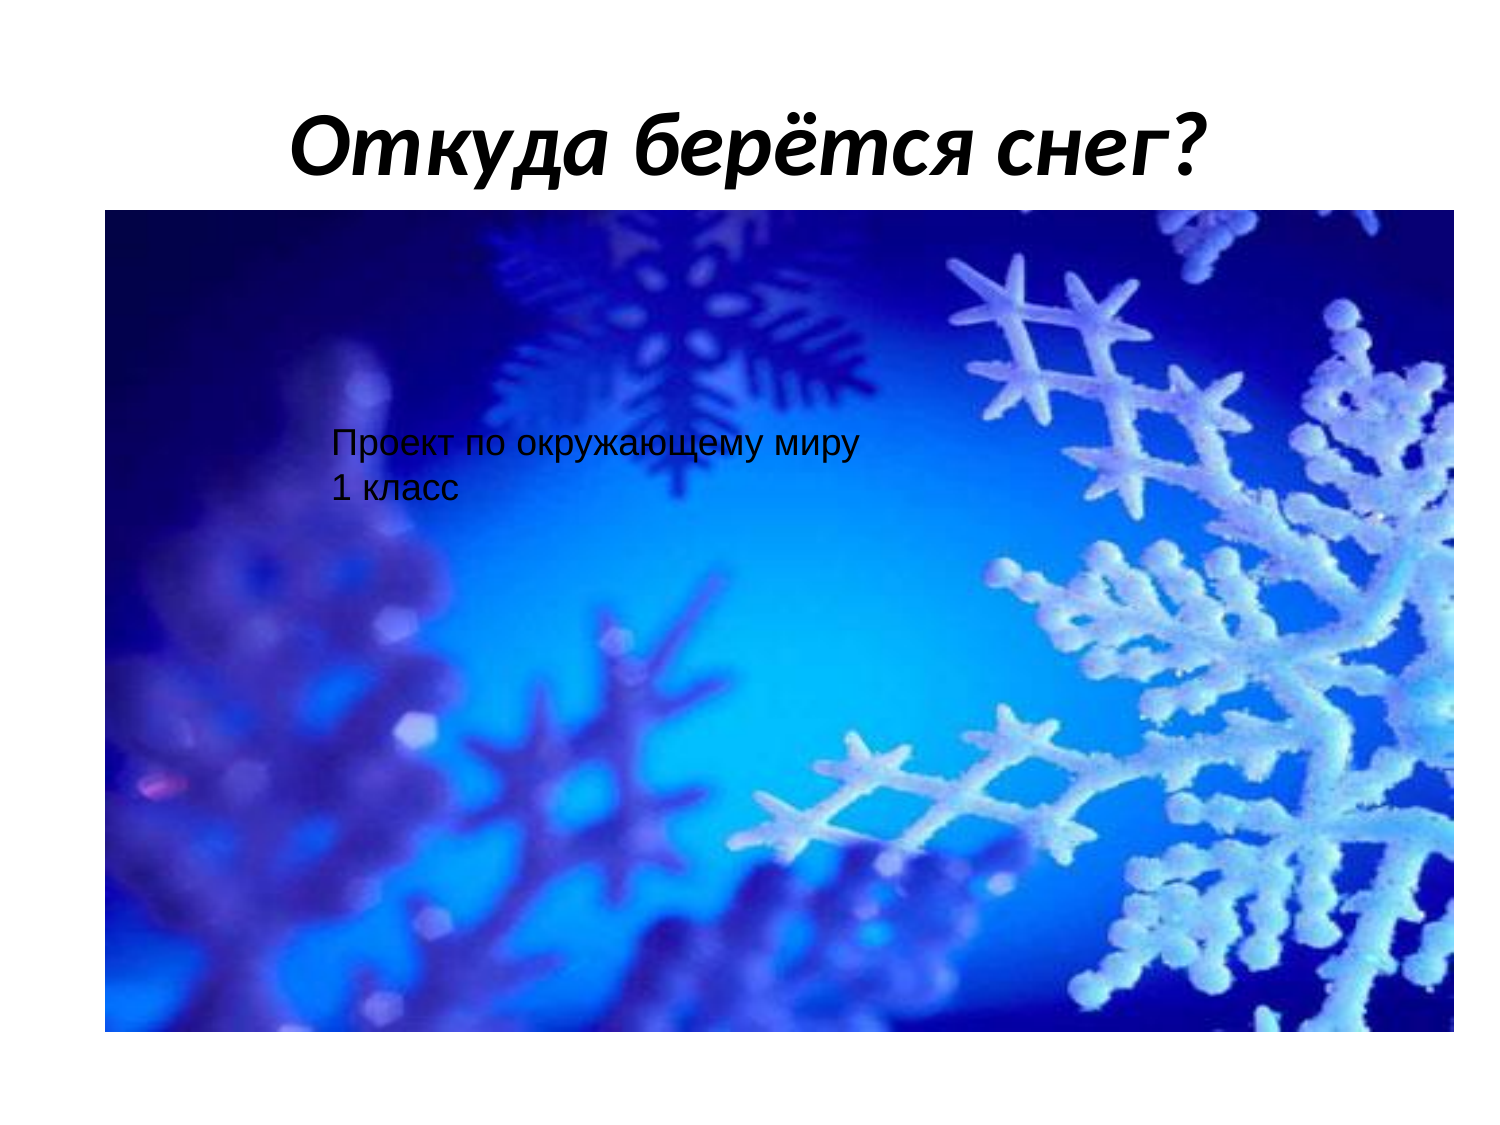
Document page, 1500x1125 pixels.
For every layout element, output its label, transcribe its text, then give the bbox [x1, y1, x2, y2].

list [105, 210, 1454, 1032]
title Откуда берётся снег? [74, 44, 1426, 233]
